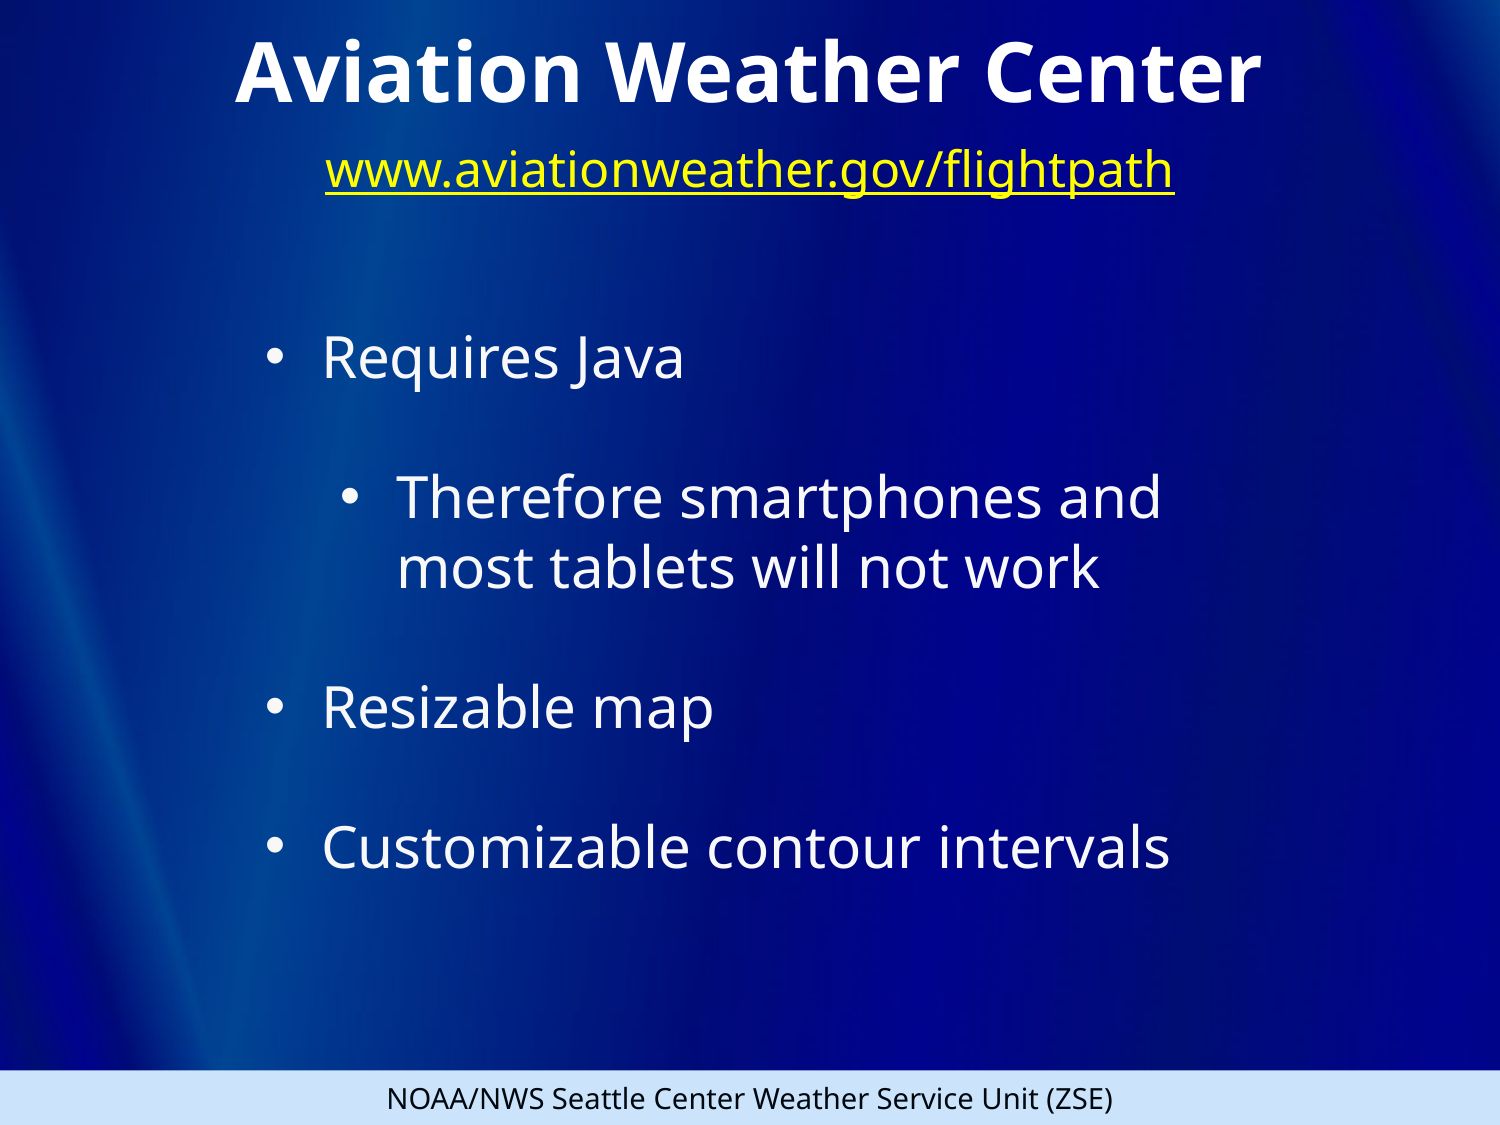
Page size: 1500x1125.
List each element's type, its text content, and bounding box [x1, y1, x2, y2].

text_box Aviation Weather Center [112, 0, 1388, 137]
text_box www.aviationweather.gov/flightpath [112, 137, 1388, 225]
picture [0, 0, 1500, 1125]
text_box NOAA/NWS Seattle Center Weather Service Unit (ZSE) [58, 1070, 1443, 1125]
text_box Requires Java Therefore smartphones and most tablets will not work Resizable map Customizable contour intervals [249, 312, 1263, 958]
